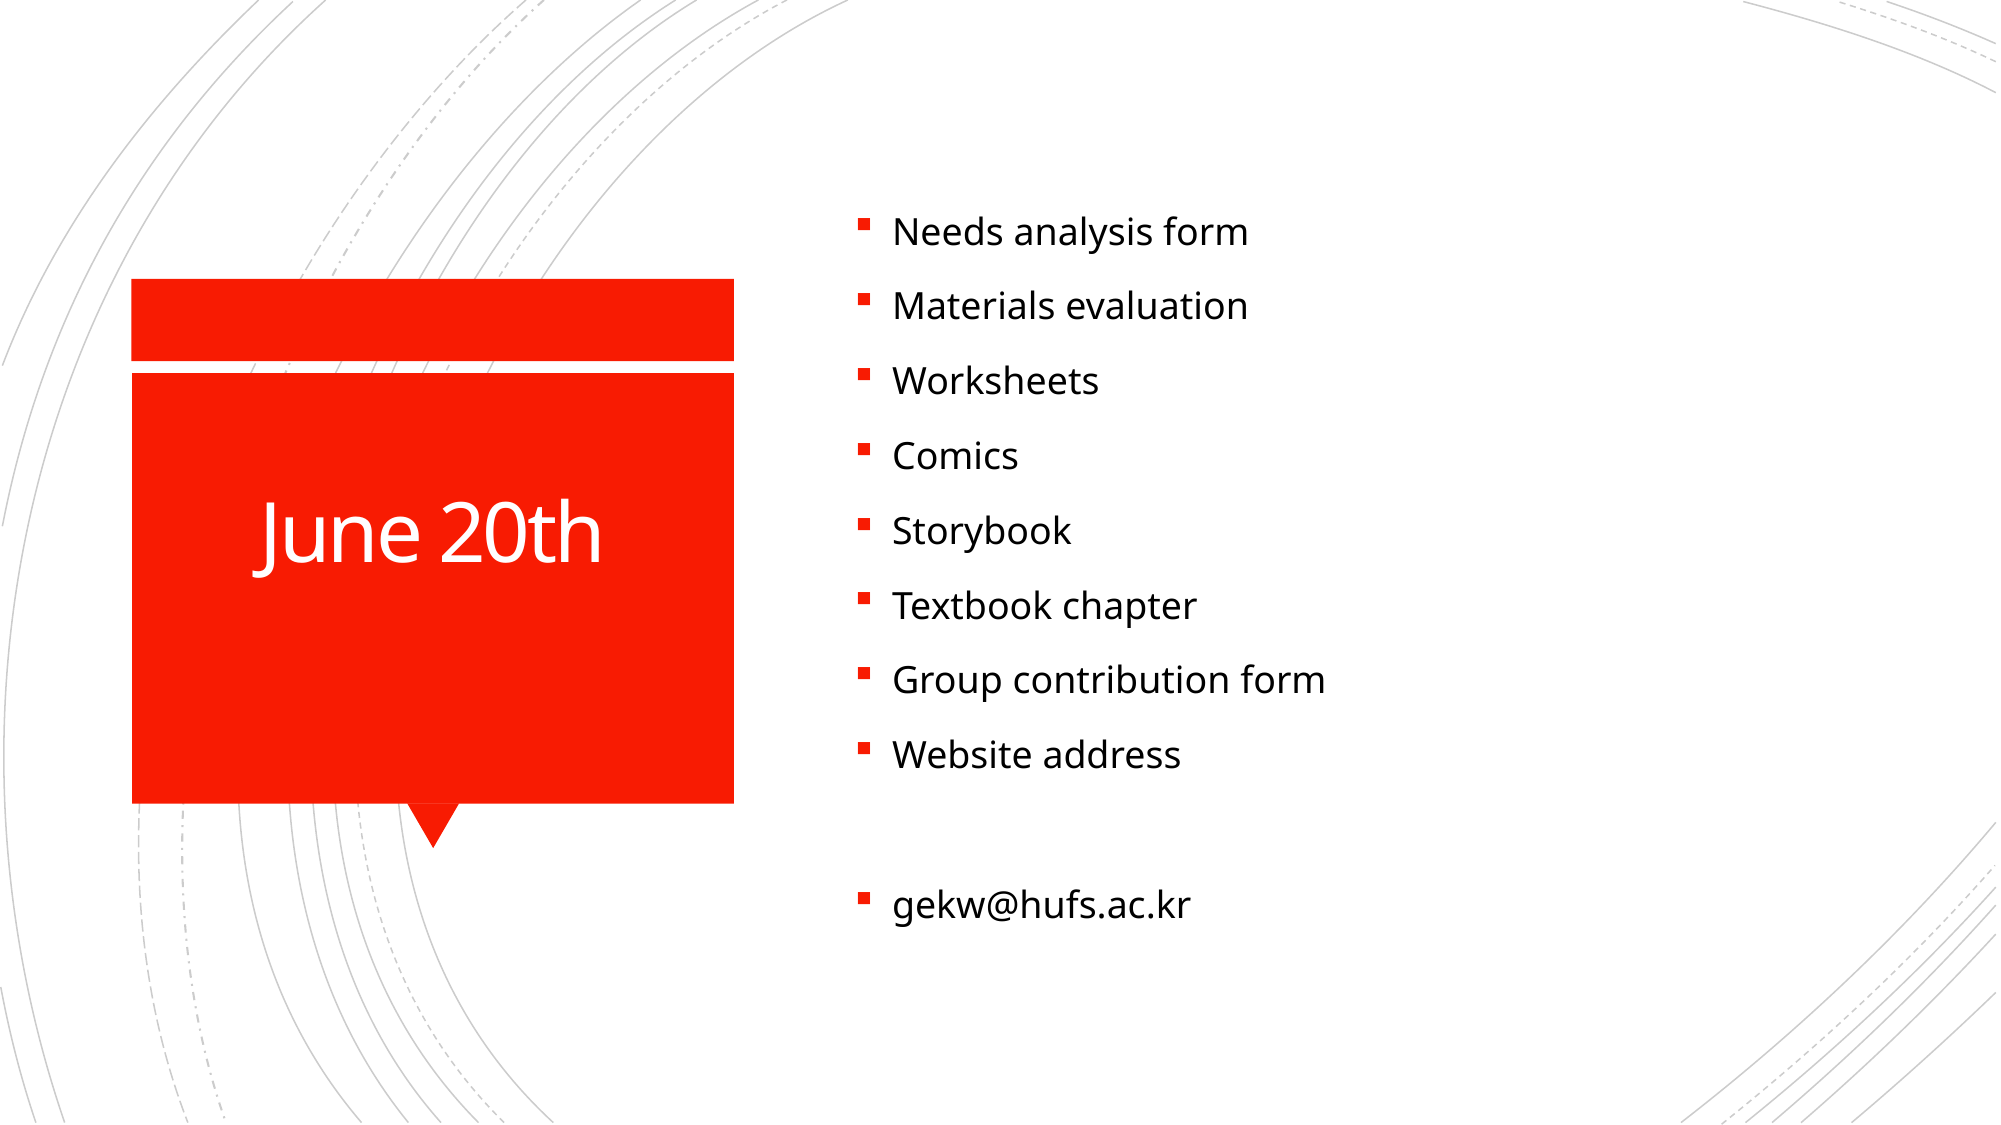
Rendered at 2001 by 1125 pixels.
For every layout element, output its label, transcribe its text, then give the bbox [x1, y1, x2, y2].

list Needs analysis form Materials evaluation Worksheets Comics Storybook Textbook chapter Group contribution form Website address gekw@hufs.ac.kr [839, 131, 1871, 993]
title June 20th [145, 385, 720, 789]
